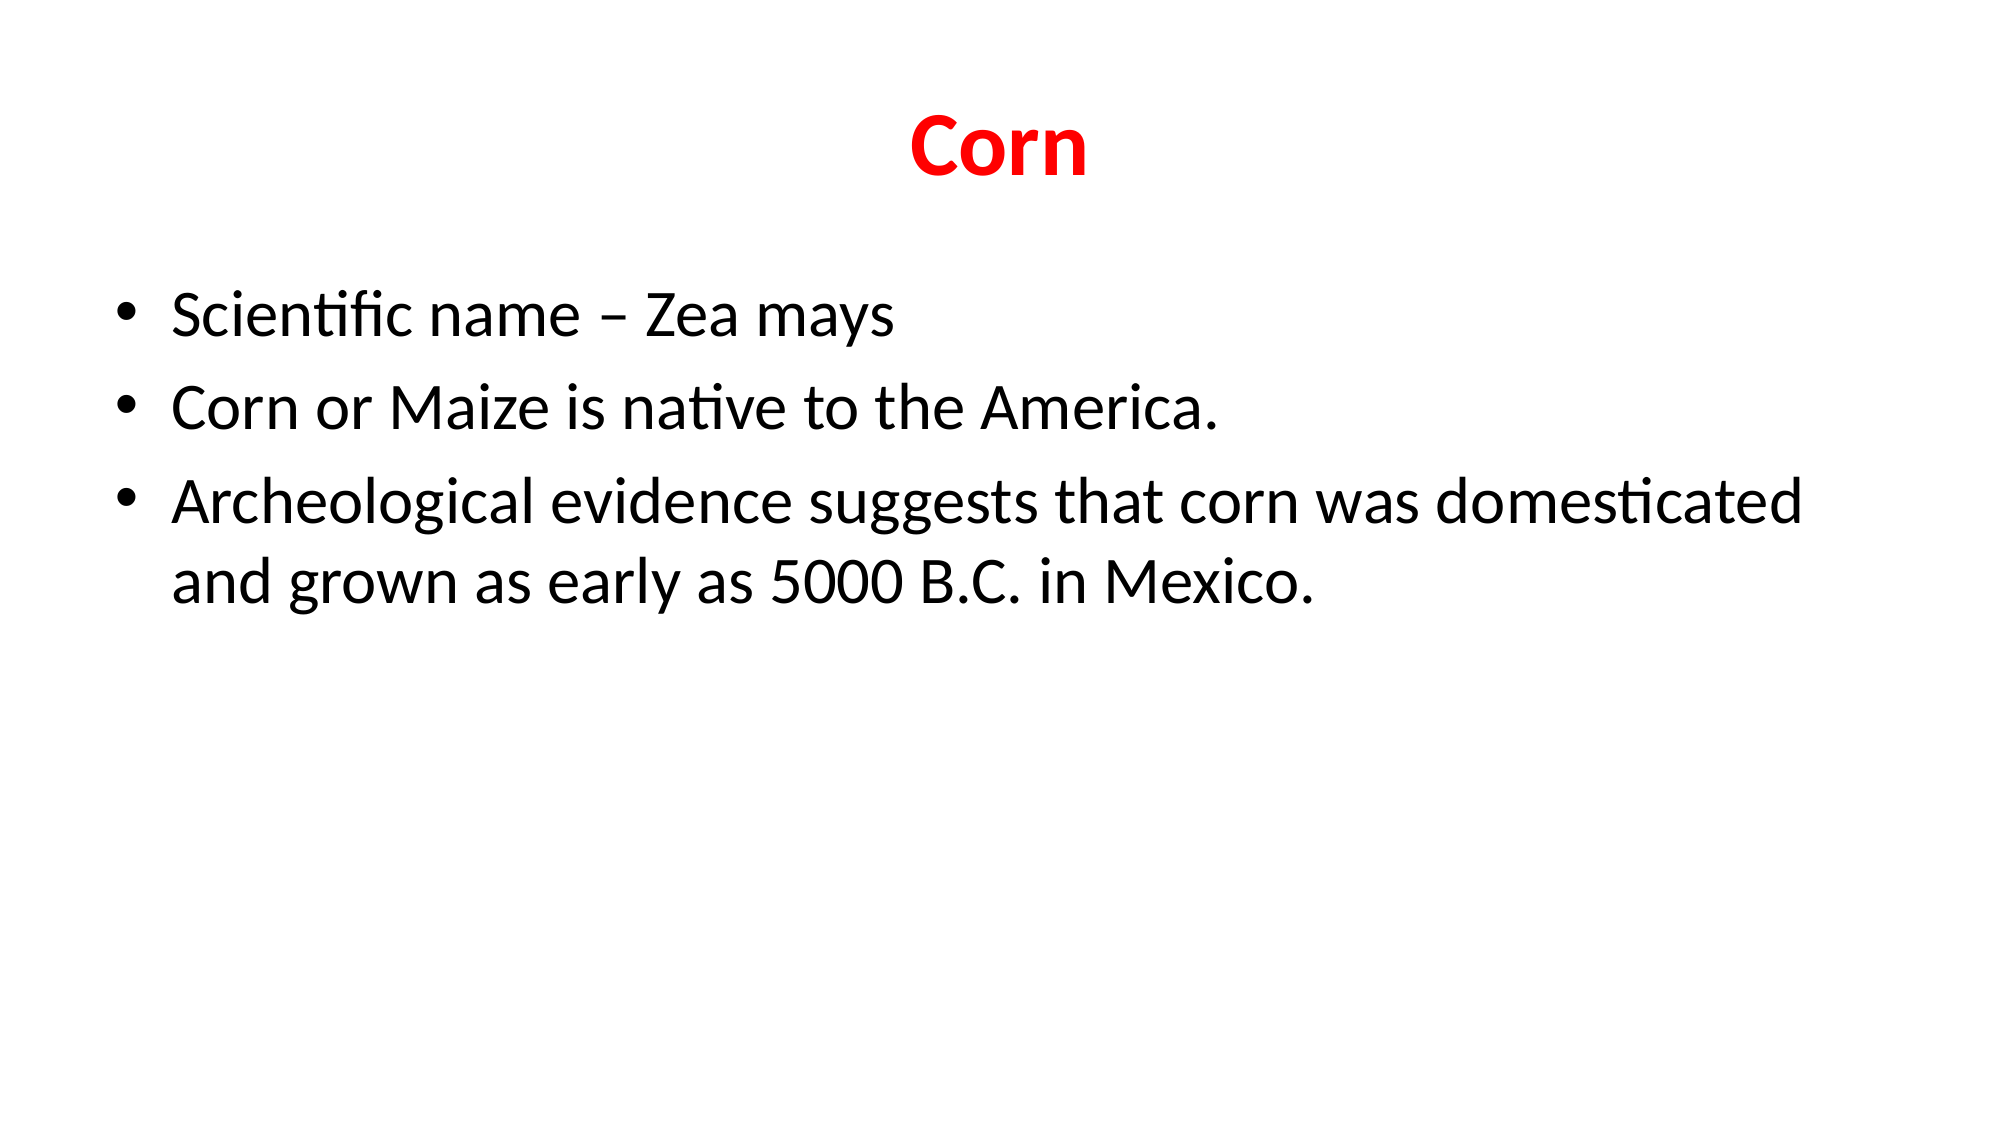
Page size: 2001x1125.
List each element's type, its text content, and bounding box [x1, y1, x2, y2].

title Corn [99, 45, 1900, 233]
list Scientific name – Zea mays Corn or Maize is native to the America. Archeological evidence suggests that corn was domesticated and grown as early as 5000 B.C. in Mexico. [99, 262, 1900, 1005]
